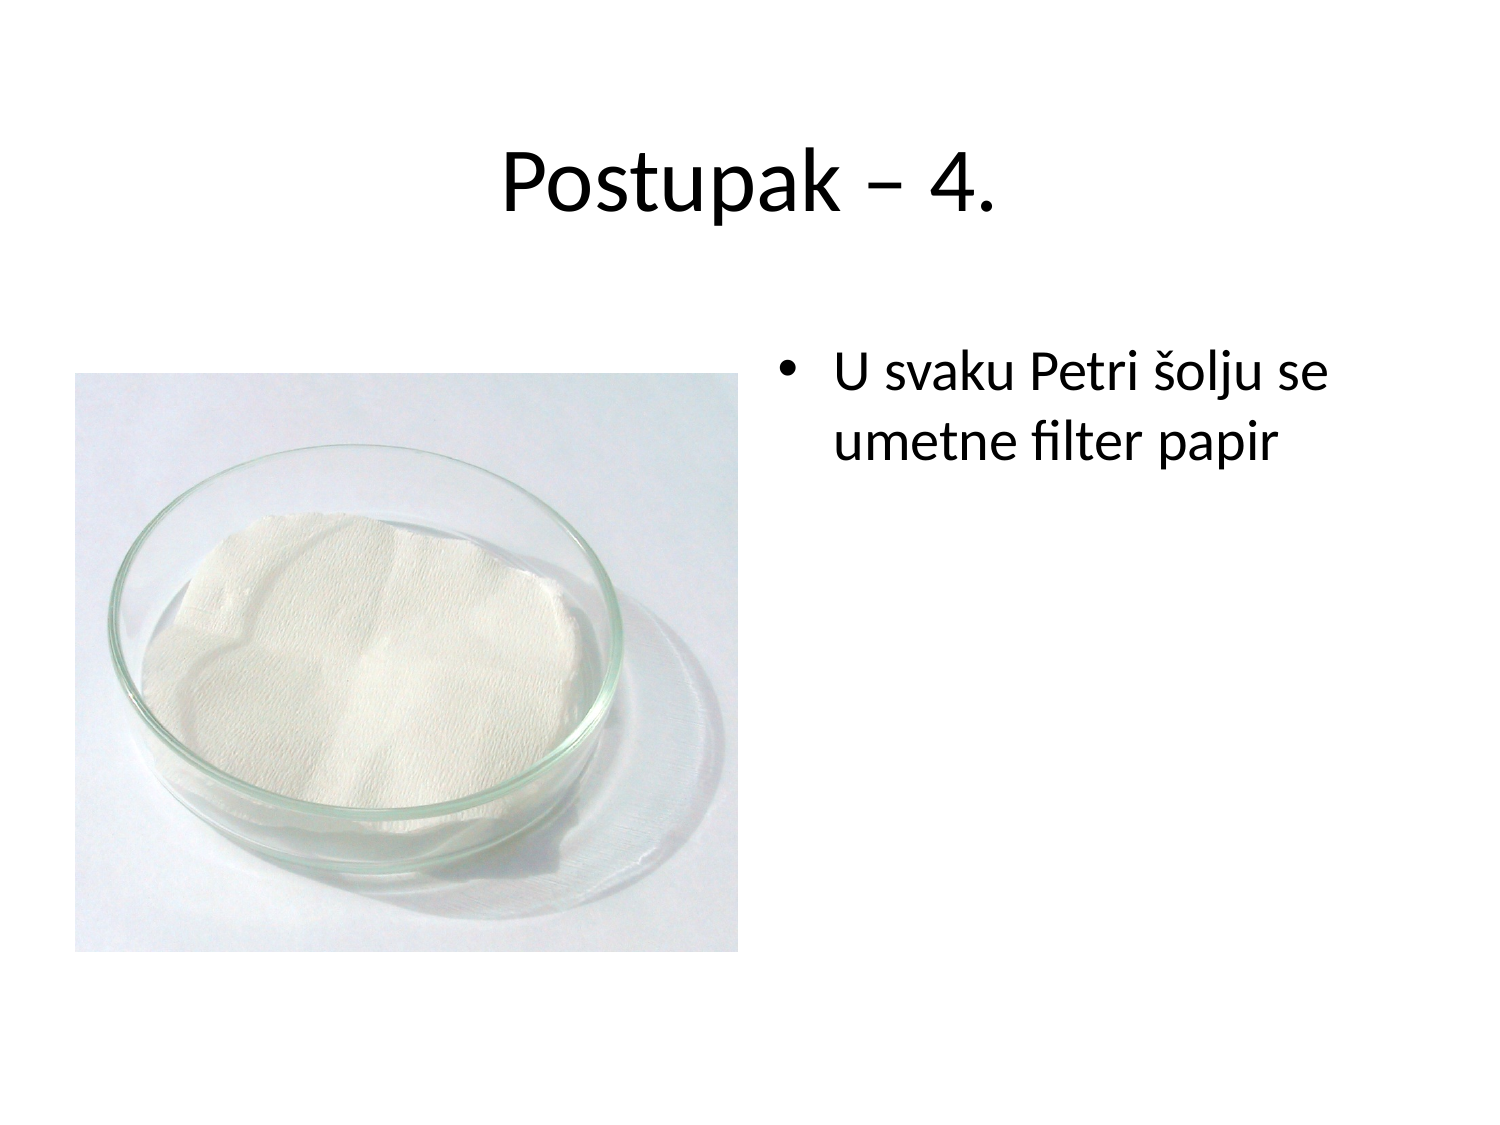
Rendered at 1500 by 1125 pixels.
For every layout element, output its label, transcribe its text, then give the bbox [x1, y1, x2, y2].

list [74, 373, 738, 952]
title Postupak – 4. [75, 62, 1425, 288]
list U svaku Petri šolju se umetne filter papir [762, 324, 1425, 1000]
